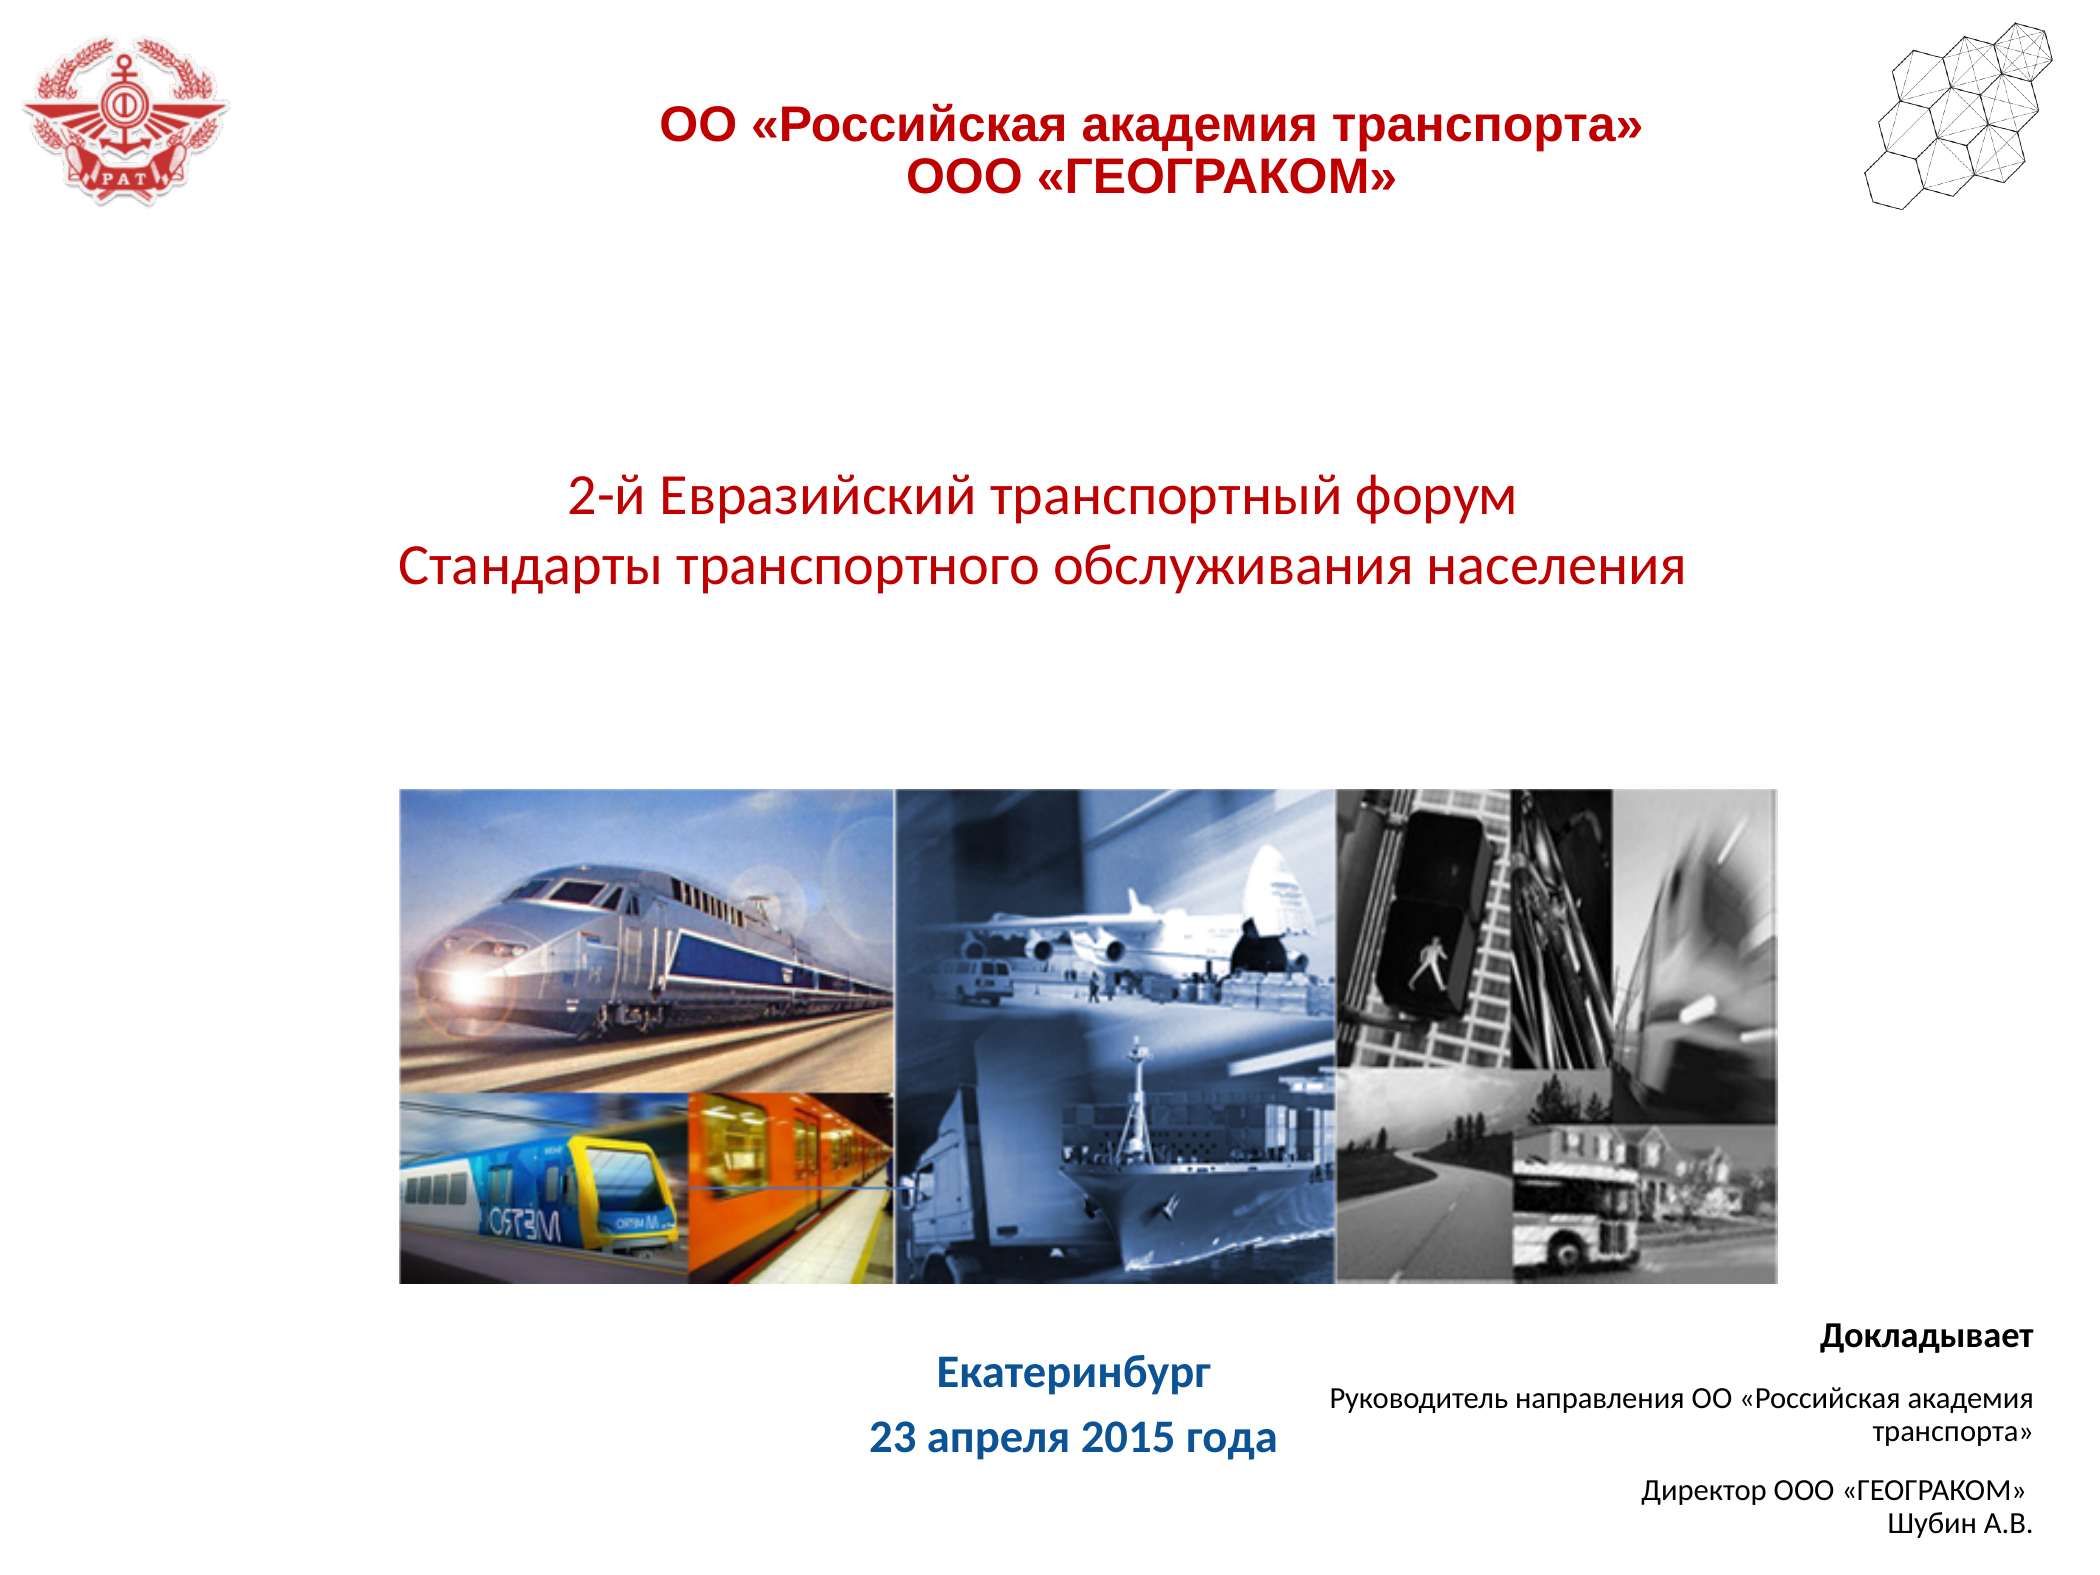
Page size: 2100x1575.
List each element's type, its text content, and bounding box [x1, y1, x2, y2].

picture [20, 33, 231, 210]
picture [399, 789, 1778, 1284]
text_box Докладывает Руководитель направления ОО «Российская академия транспорта» Директор ООО «ГЕОГРАКОМ» Шубин А.В. [1274, 1308, 2049, 1548]
text_box 2-й Евразийский транспортный форум Стандарты транспортного обслуживания населения [57, 448, 2029, 604]
picture [1864, 22, 2053, 210]
text_box Екатеринбург 23 апреля 2015 года [338, 1333, 1274, 1473]
title ОО «Российская академия транспорта» ООО «ГЕОГРАКОМ» [256, 66, 2048, 237]
